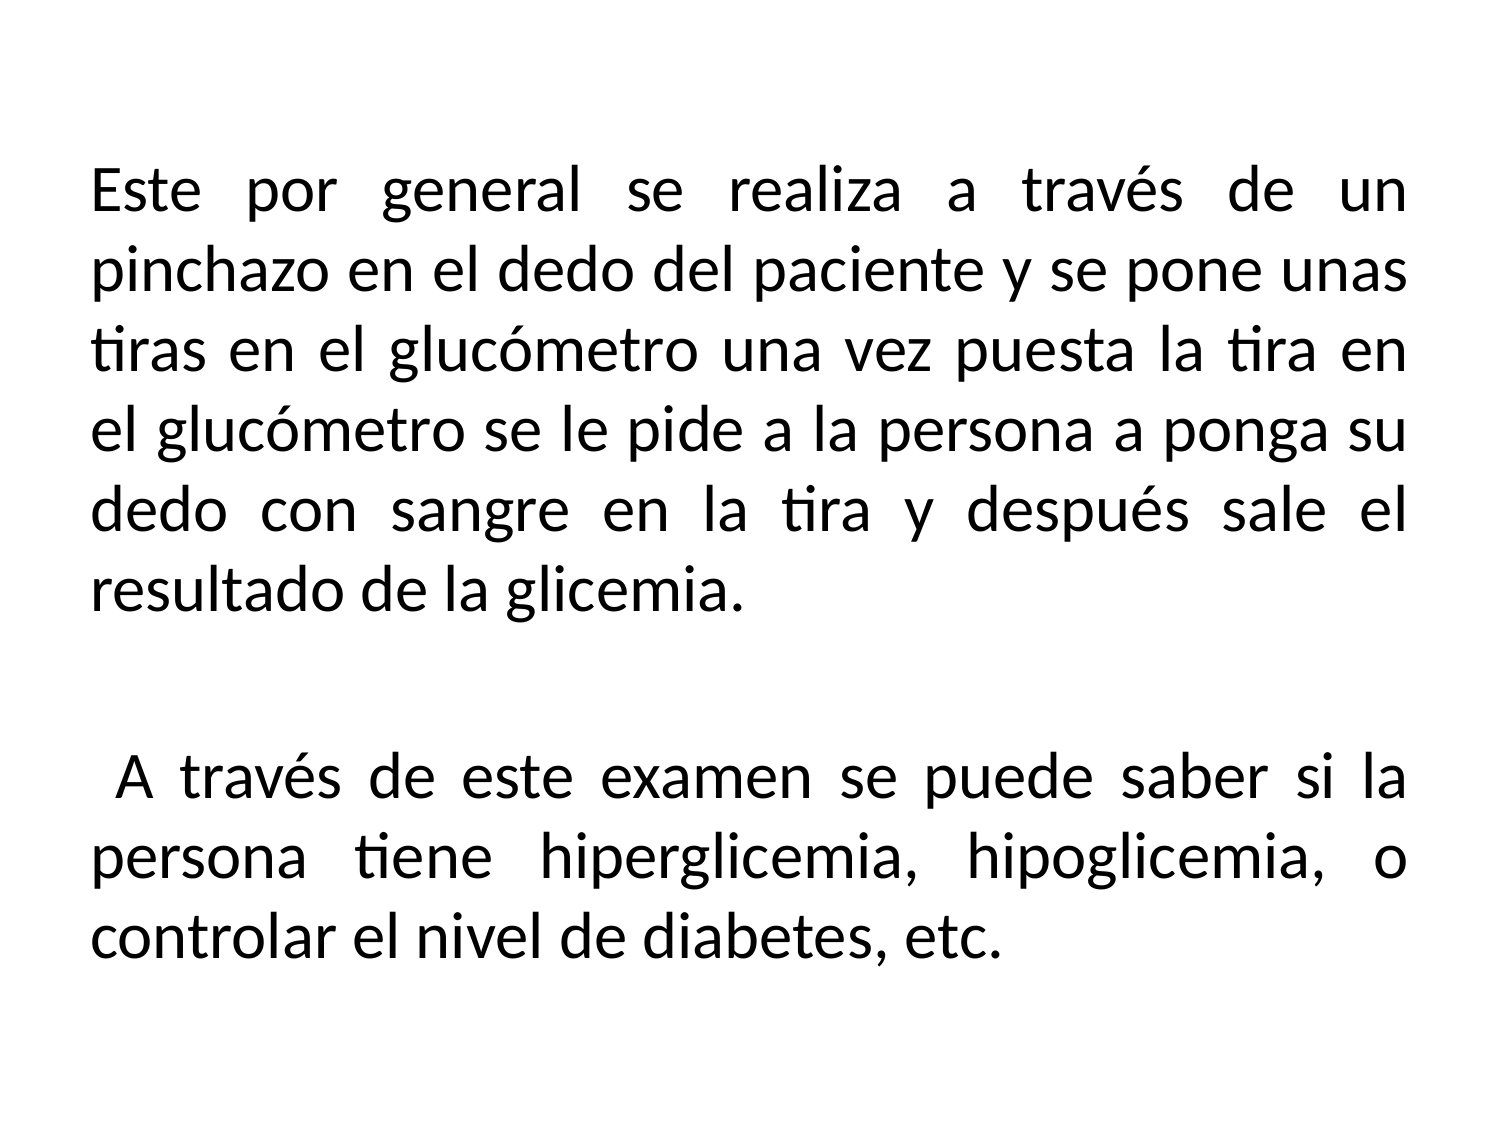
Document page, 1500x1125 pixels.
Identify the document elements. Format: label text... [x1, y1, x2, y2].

list Este por general se realiza a través de un pinchazo en el dedo del paciente y se pone unas tiras en el glucómetro una vez puesta la tira en el glucómetro se le pide a la persona a ponga su dedo con sangre en la tira y después sale el resultado de la glicemia. A través de este examen se puede saber si la persona tiene hiperglicemia, hipoglicemia, o controlar el nivel de diabetes, etc. [75, 137, 1425, 1005]
